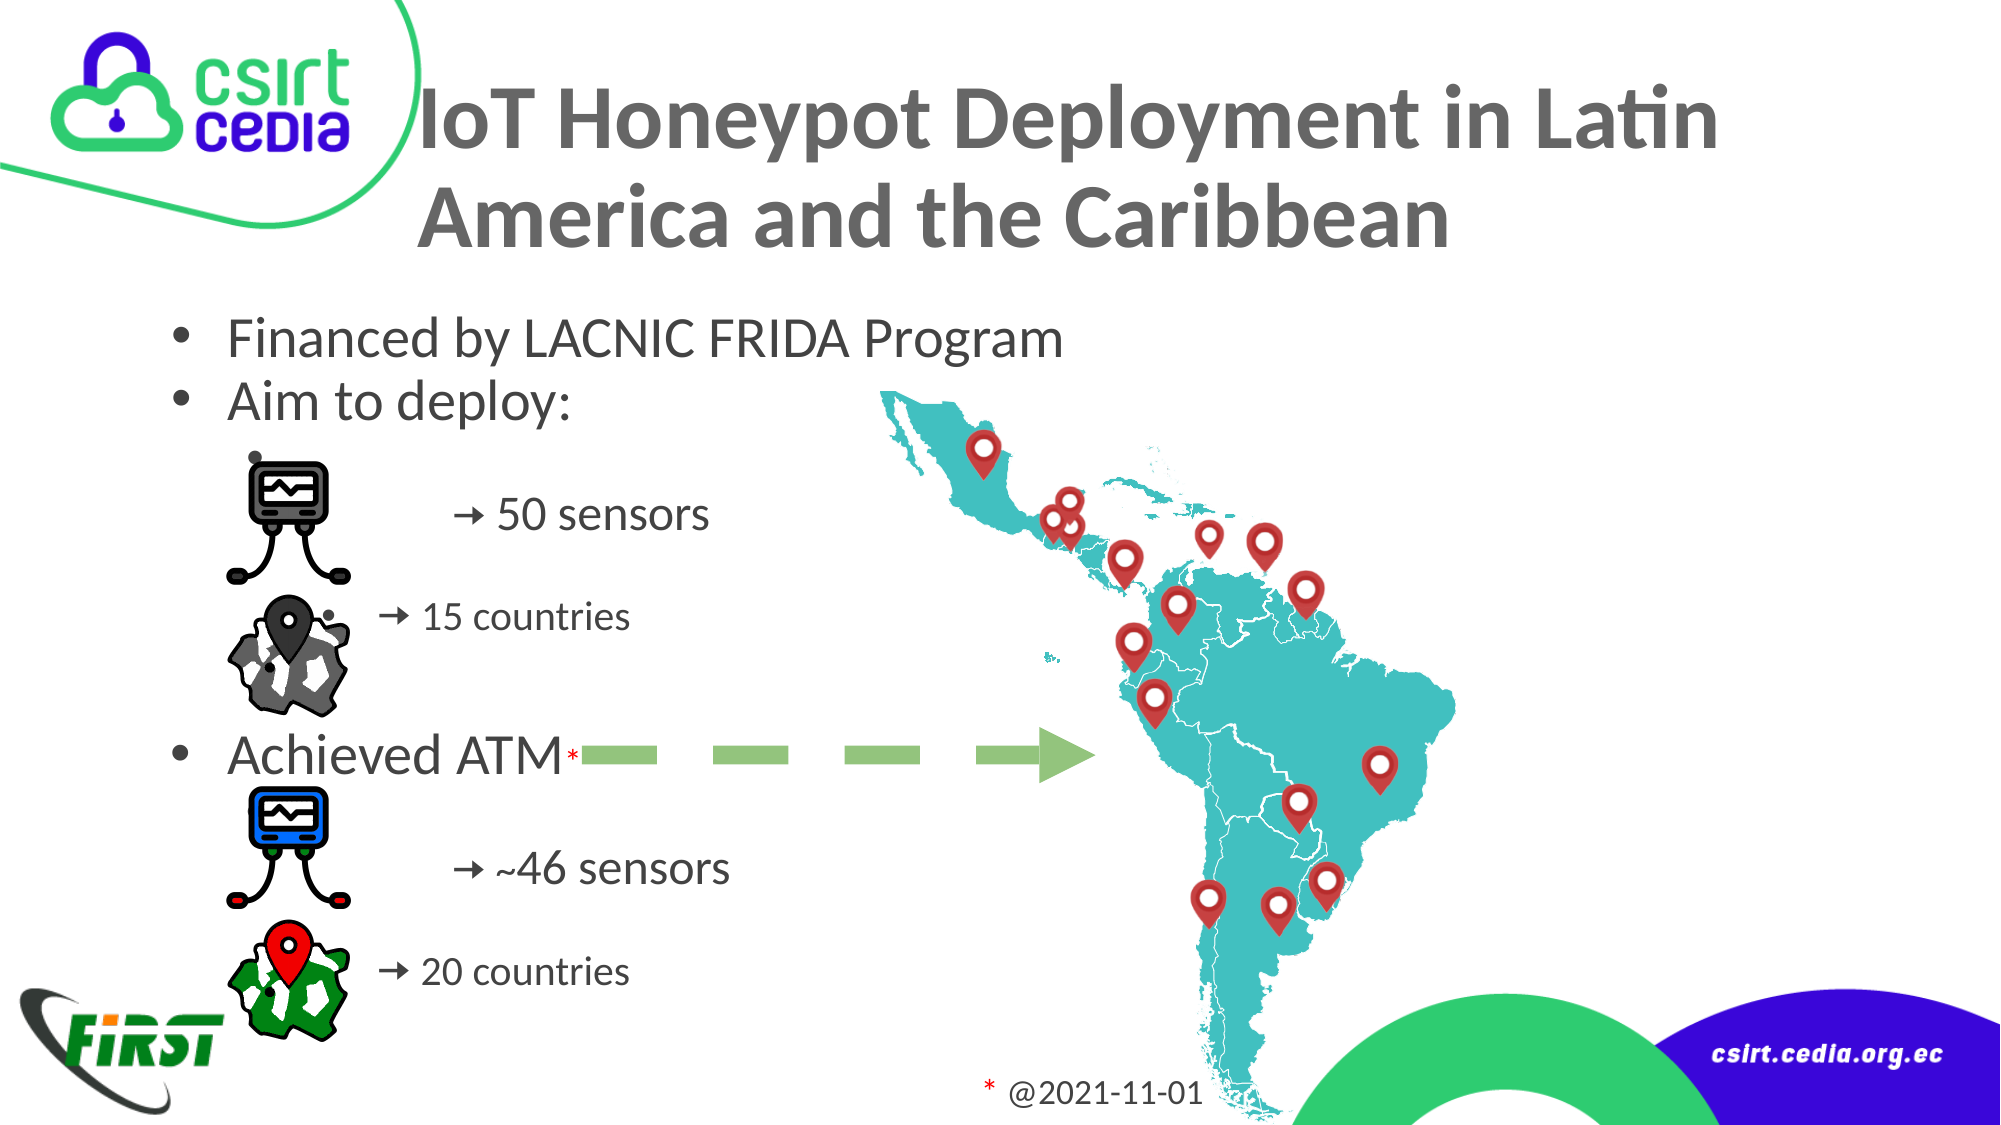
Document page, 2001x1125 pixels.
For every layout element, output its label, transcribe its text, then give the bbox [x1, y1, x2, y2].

picture [224, 592, 352, 720]
list Financed by LACNIC FRIDA Program Aim to deploy: 🠆 50 sensors 🠆 15 countries [137, 299, 1277, 720]
picture [879, 390, 2000, 1125]
picture [0, 0, 424, 232]
picture [224, 917, 352, 1045]
picture [224, 459, 352, 587]
picture [224, 783, 352, 911]
picture [0, 972, 137, 1125]
title IoT Honeypot Deployment in Latin America and the Caribbean [402, 59, 1863, 278]
text_box Achieved ATM* 🠆 ~46 sensors 🠆 20 countries * @2021-11-01 . [137, 720, 874, 1125]
